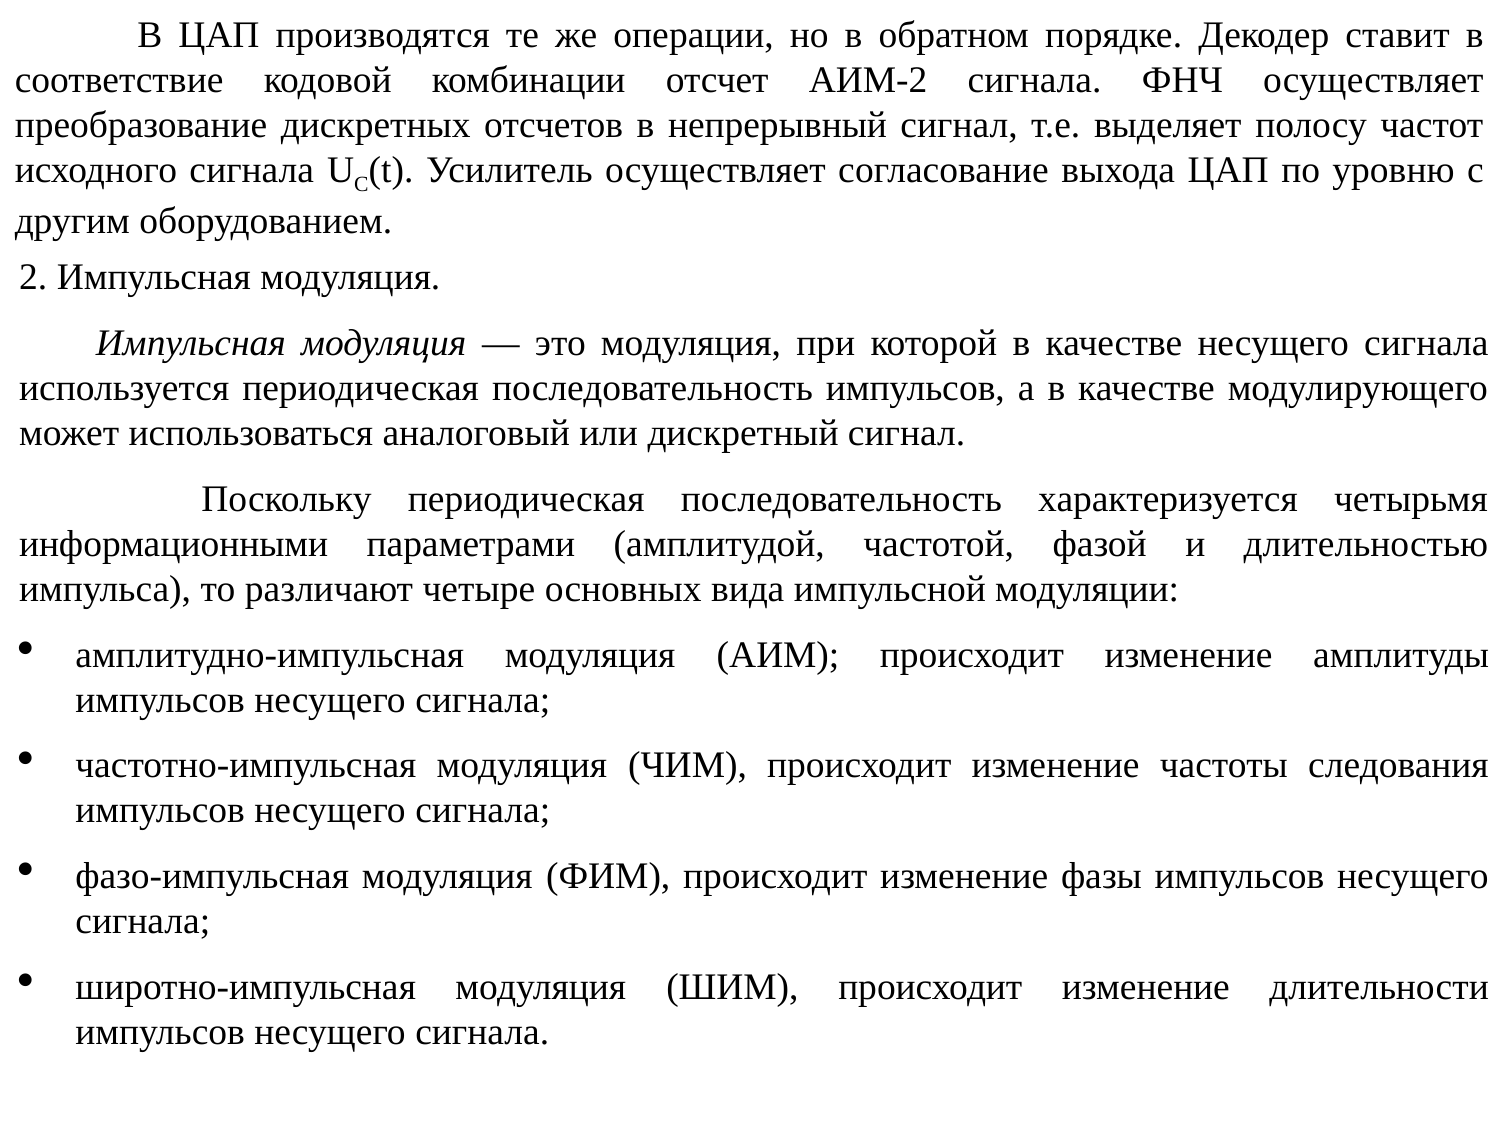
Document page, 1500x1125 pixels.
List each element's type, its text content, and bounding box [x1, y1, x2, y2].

text_box 2. Импульсная модуляция. Импульсная модуляция — это модуляция, при которой в качестве несущего сигнала используется периодическая последовательность импульсов, а в качестве модулирующего может использоваться аналоговый или дискретный сигнал. Поскольку периодическая последовательность характеризуется четырьмя информационными параметрами (амплитудой, частотой, фазой и длительностью импульса), то различают четыре основных вида импульсной модуляции: амплитудно-импульсная модуляция (АИМ); происходит изменение амплитуды импульсов несущего сигнала; частотно-импульсная модуляция (ЧИМ), происходит изменение частоты следования импульсов несущего сигнала; фазо-импульсная модуляция (ФИМ), происходит изменение фазы импульсов несущего сигнала; широтно-импульсная модуляция (ШИМ), происходит изменение длительности импульсов несущего сигнала. [4, 244, 1500, 1060]
text_box В ЦАП производятся те же операции, но в обратном порядке. Декодер ставит в соответствие кодовой комбинации отсчет АИМ-2 сигнала. ФНЧ осуществляет преобразование дискретных отсчетов в непрерывный сигнал, т.е. выделяет полосу частот исходного сигнала UС(t). Усилитель осуществляет согласование выхода ЦАП по уровню с другим оборудованием. [0, 2, 1500, 249]
